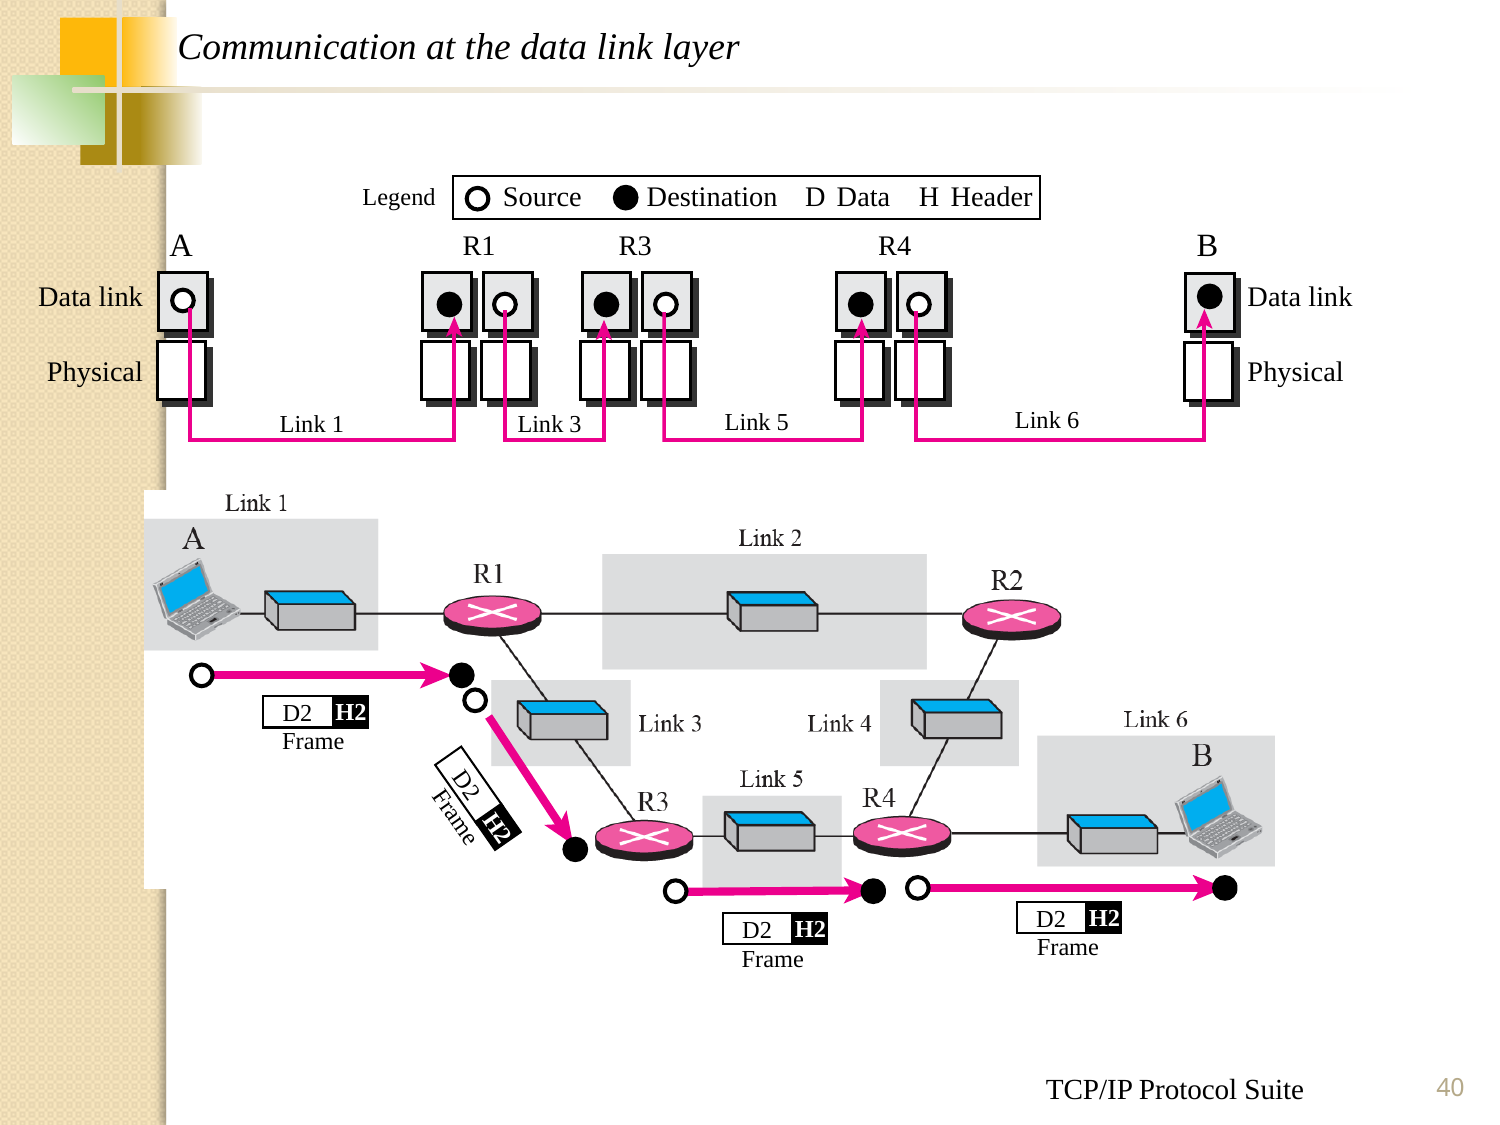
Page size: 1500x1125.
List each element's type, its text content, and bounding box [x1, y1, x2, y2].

picture [37, 174, 1353, 443]
footer TCP/IP Protocol Suite [937, 1034, 1413, 1113]
text_box [12, 75, 105, 145]
text_box Communication at the data link layer [162, 14, 1100, 75]
text_box [116, 0, 122, 87]
text_box [122, 93, 141, 165]
picture [144, 490, 1276, 976]
text_box [116, 93, 122, 171]
slide_number 40 [1413, 1034, 1488, 1113]
text_box [80, 93, 116, 165]
text_box [60, 17, 116, 86]
text_box [141, 93, 202, 165]
text_box [72, 87, 1423, 93]
text_box [122, 17, 177, 86]
